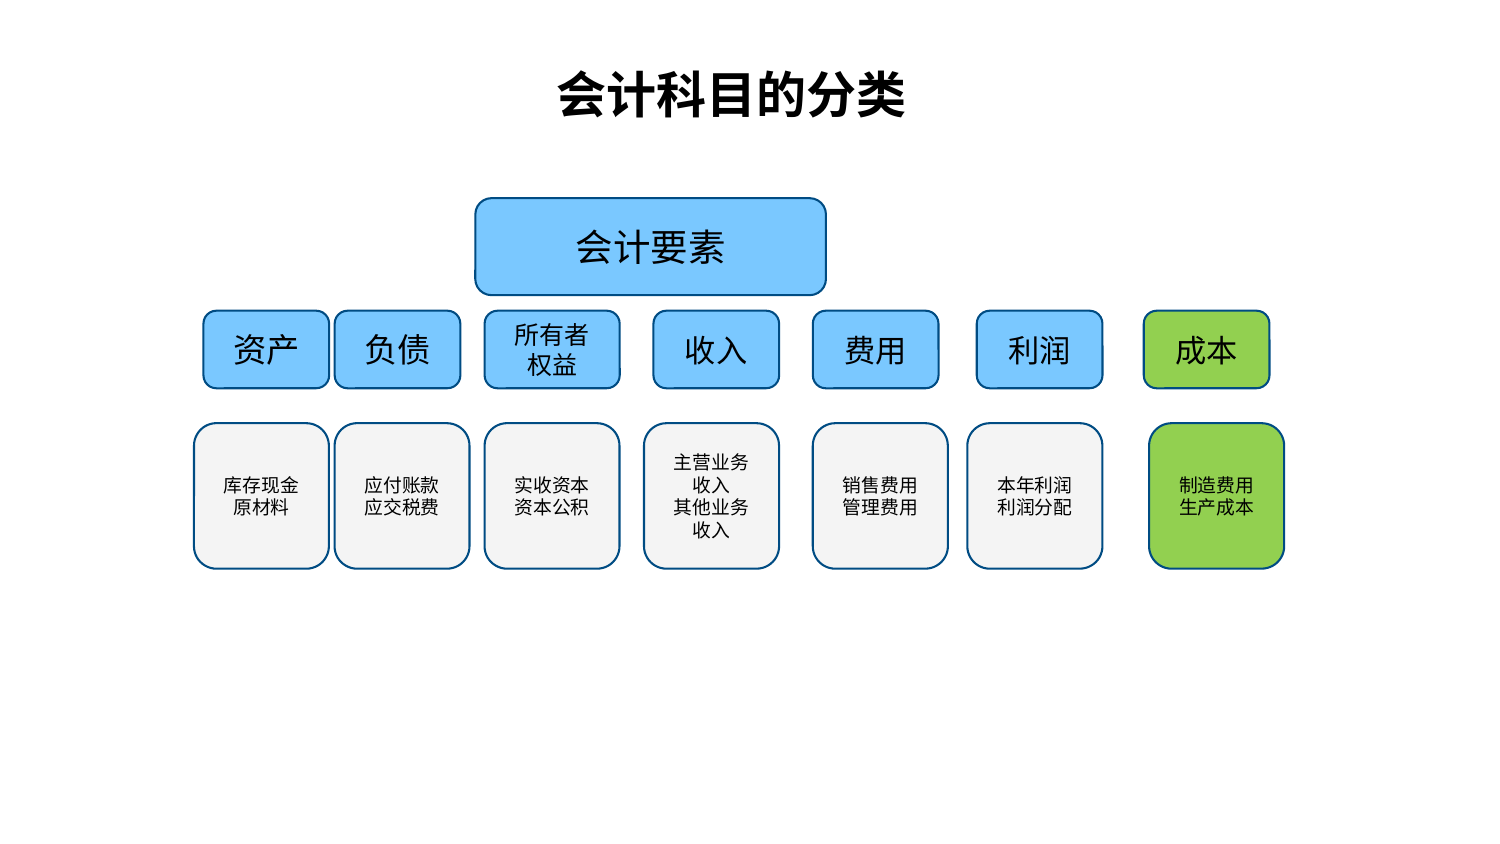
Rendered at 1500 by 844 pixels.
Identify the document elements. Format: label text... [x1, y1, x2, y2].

title 会计科目的分类 [252, 25, 1211, 131]
text_box 本年利润 利润分配 [966, 422, 1104, 570]
text_box 会计要素 [474, 197, 827, 297]
text_box 应付账款 应交税费 [333, 422, 471, 570]
text_box 成本 [1142, 309, 1271, 390]
text_box 实收资本资本公积 [483, 422, 621, 570]
text_box 主营业务收入 其他业务收入 [642, 422, 781, 570]
text_box 所有者权益 [483, 309, 621, 390]
text_box 费用 [811, 309, 940, 390]
text_box 库存现金 原材料 [192, 422, 330, 570]
text_box 利润 [975, 309, 1104, 390]
text_box 资产 [202, 309, 331, 390]
text_box 制造费用 生产成本 [1148, 422, 1286, 570]
text_box 销售费用 管理费用 [811, 422, 949, 570]
text_box 负债 [333, 309, 462, 390]
text_box 收入 [652, 309, 781, 390]
